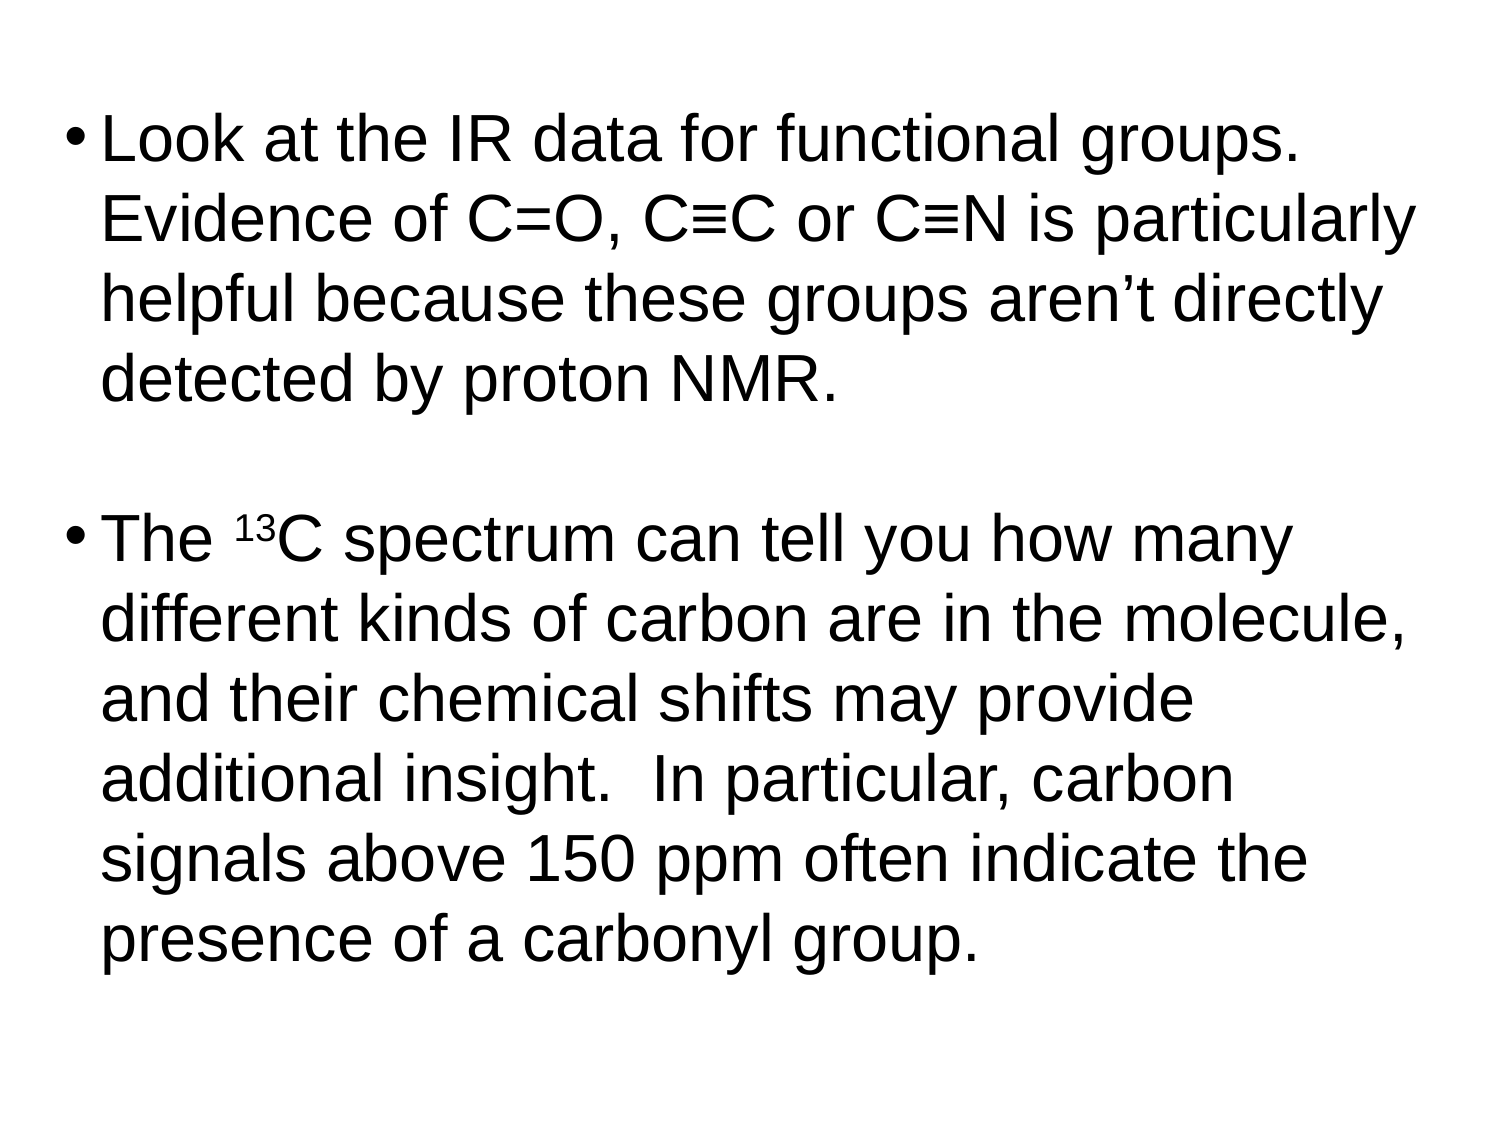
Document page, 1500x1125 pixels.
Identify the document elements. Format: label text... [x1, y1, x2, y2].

text_box Look at the IR data for functional groups. Evidence of C=O, C≡C or C≡N is particularly helpful because these groups aren’t directly detected by proton NMR. The 13C spectrum can tell you how many different kinds of carbon are in the molecule, and their chemical shifts may provide additional insight. In particular, carbon signals above 150 ppm often indicate the presence of a carbonyl group. [50, 87, 1438, 982]
